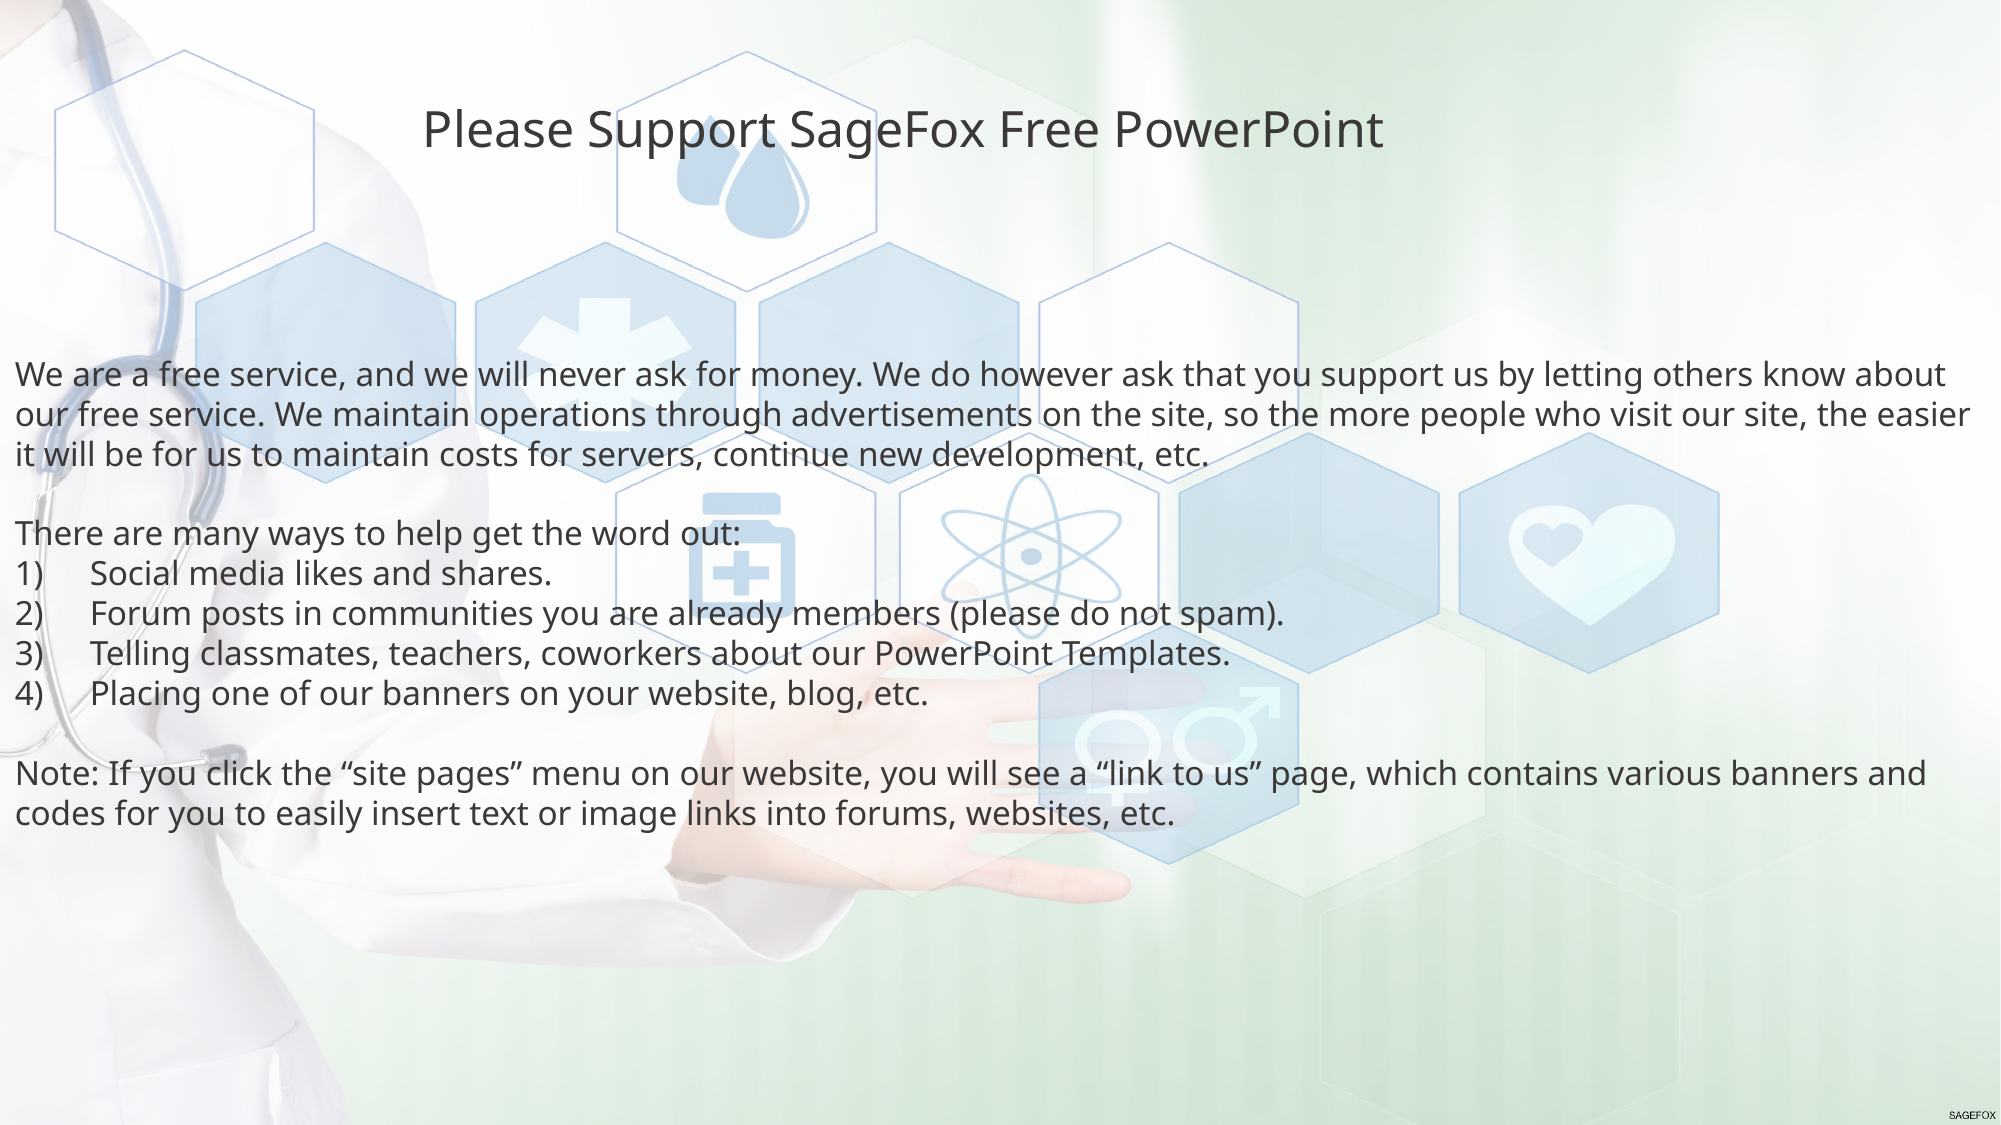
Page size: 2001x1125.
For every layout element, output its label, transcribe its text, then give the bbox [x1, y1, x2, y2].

title Please Support SageFox Free PowerPoint [363, 72, 1444, 190]
text_box We are a free service, and we will never ask for money. We do however ask that you support us by letting others know about our free service. We maintain operations through advertisements on the site, so the more people who visit our site, the easier it will be for us to maintain costs for servers, continue new development, etc. There are many ways to help get the word out: Social media likes and shares. Forum posts in communities you are already members (please do not spam). Telling classmates, teachers, coworkers about our PowerPoint Templates. Placing one of our banners on your website, blog, etc. Note: If you click the “site pages” menu on our website, you will see a “link to us” page, which contains various banners and codes for you to easily insert text or image links into forums, websites, etc. [0, 0, 2000, 1125]
